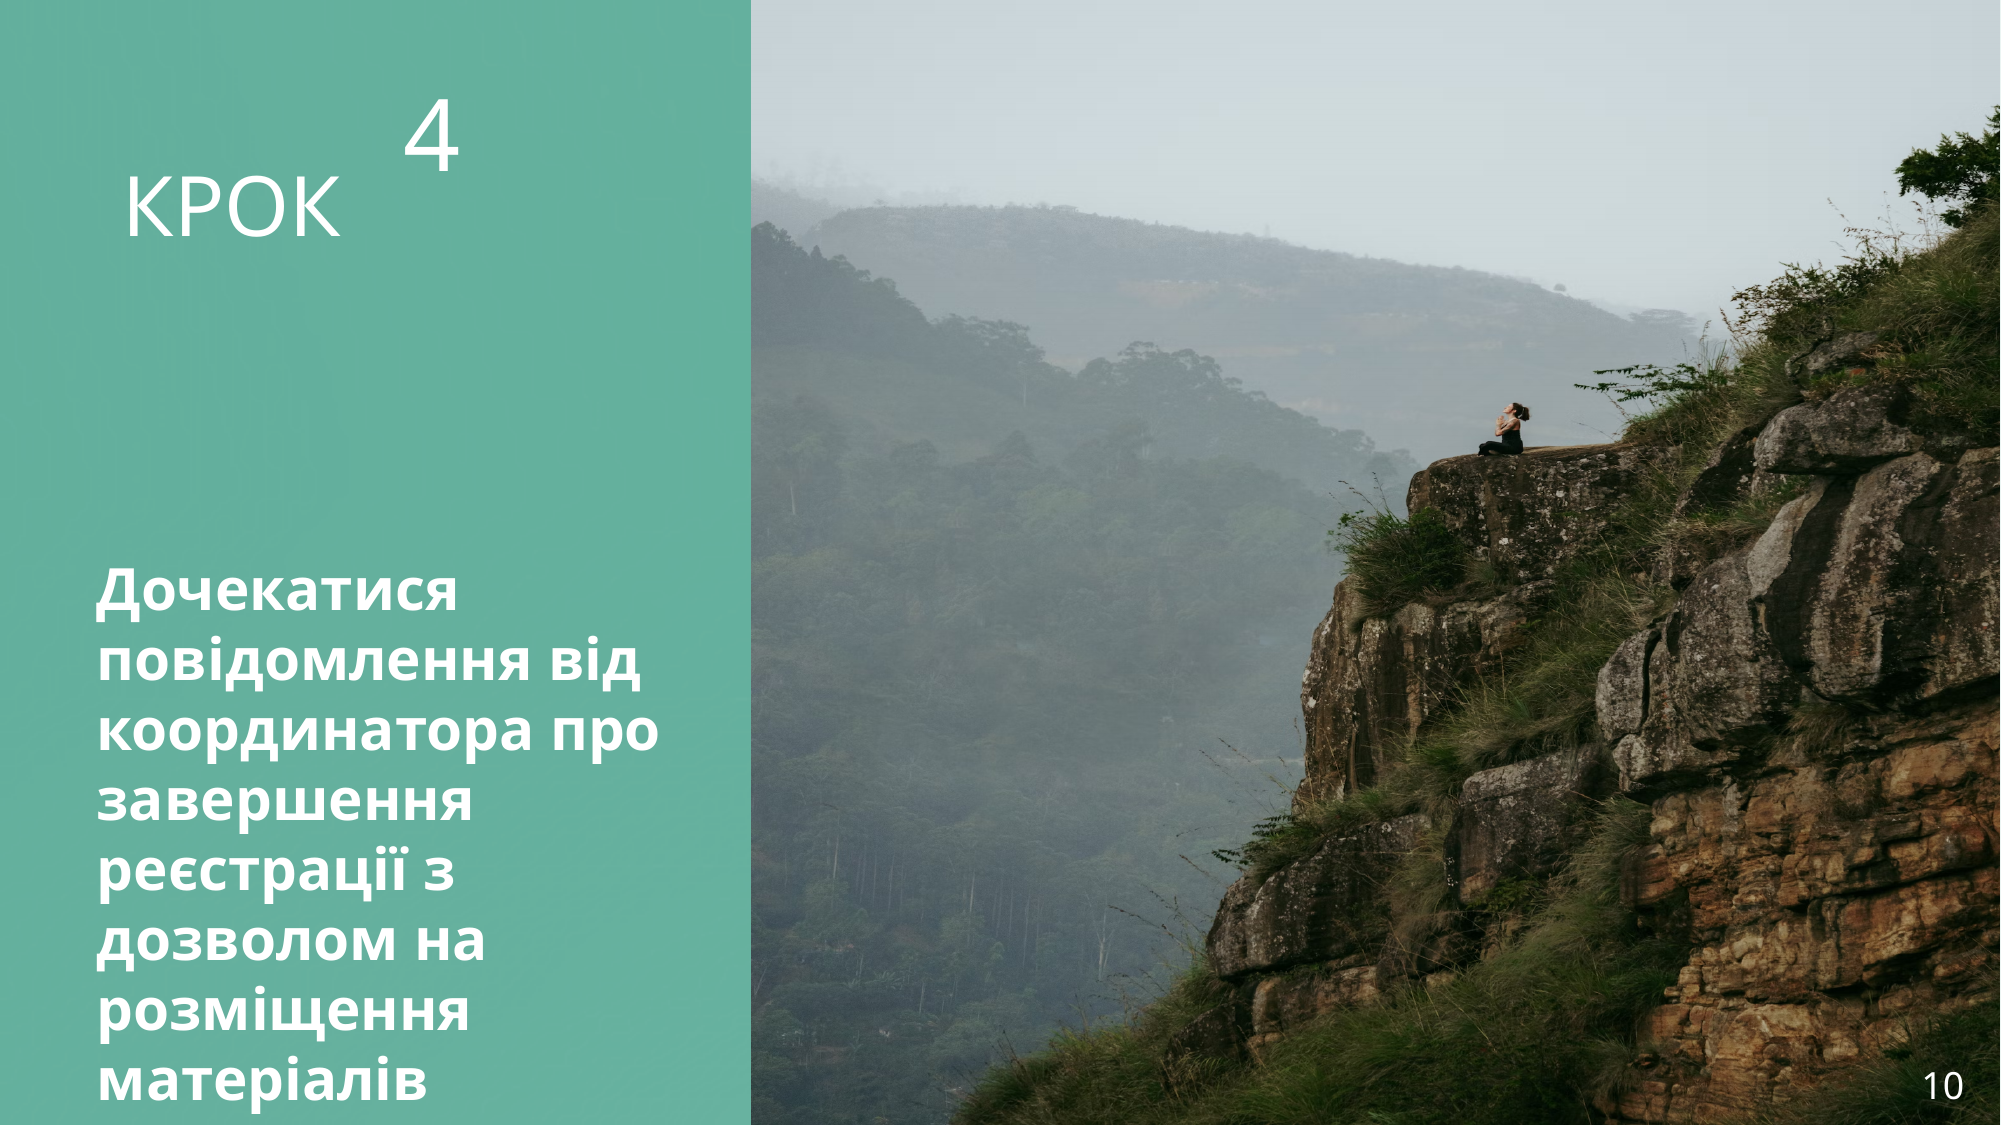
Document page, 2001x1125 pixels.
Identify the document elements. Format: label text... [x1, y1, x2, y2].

text_box Дочекатися повідомлення від координатора про завершення реєстрації з дозволом на розміщення матеріалів [82, 545, 697, 1120]
picture [751, 0, 2000, 1125]
text_box 4 [389, 64, 535, 199]
text_box КРОК [107, 100, 357, 361]
